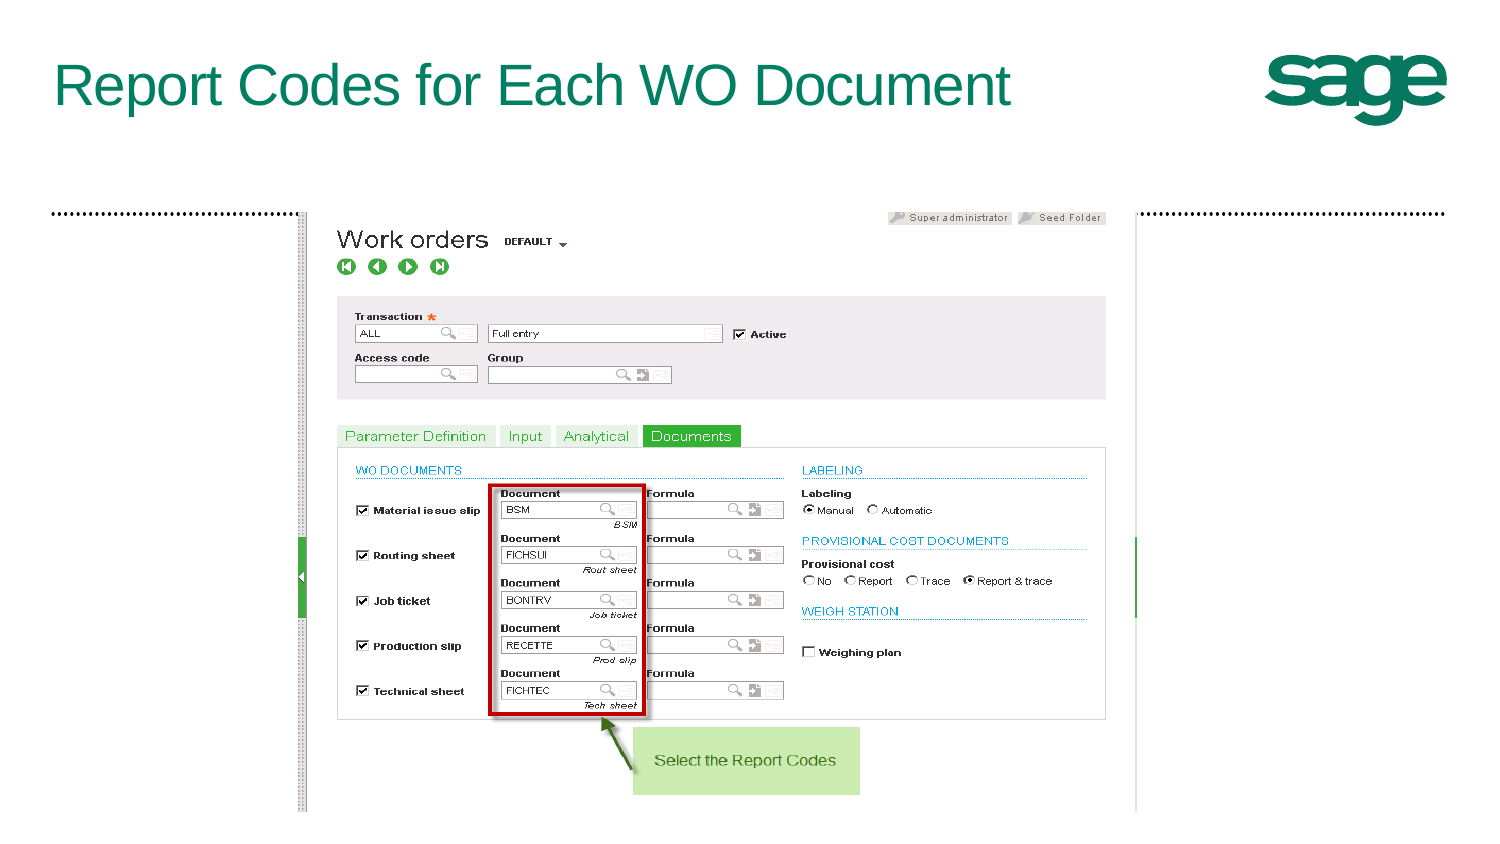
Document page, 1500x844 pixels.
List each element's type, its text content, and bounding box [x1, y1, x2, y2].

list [298, 212, 1137, 812]
title Report Codes for Each WO Document [53, 54, 1447, 177]
